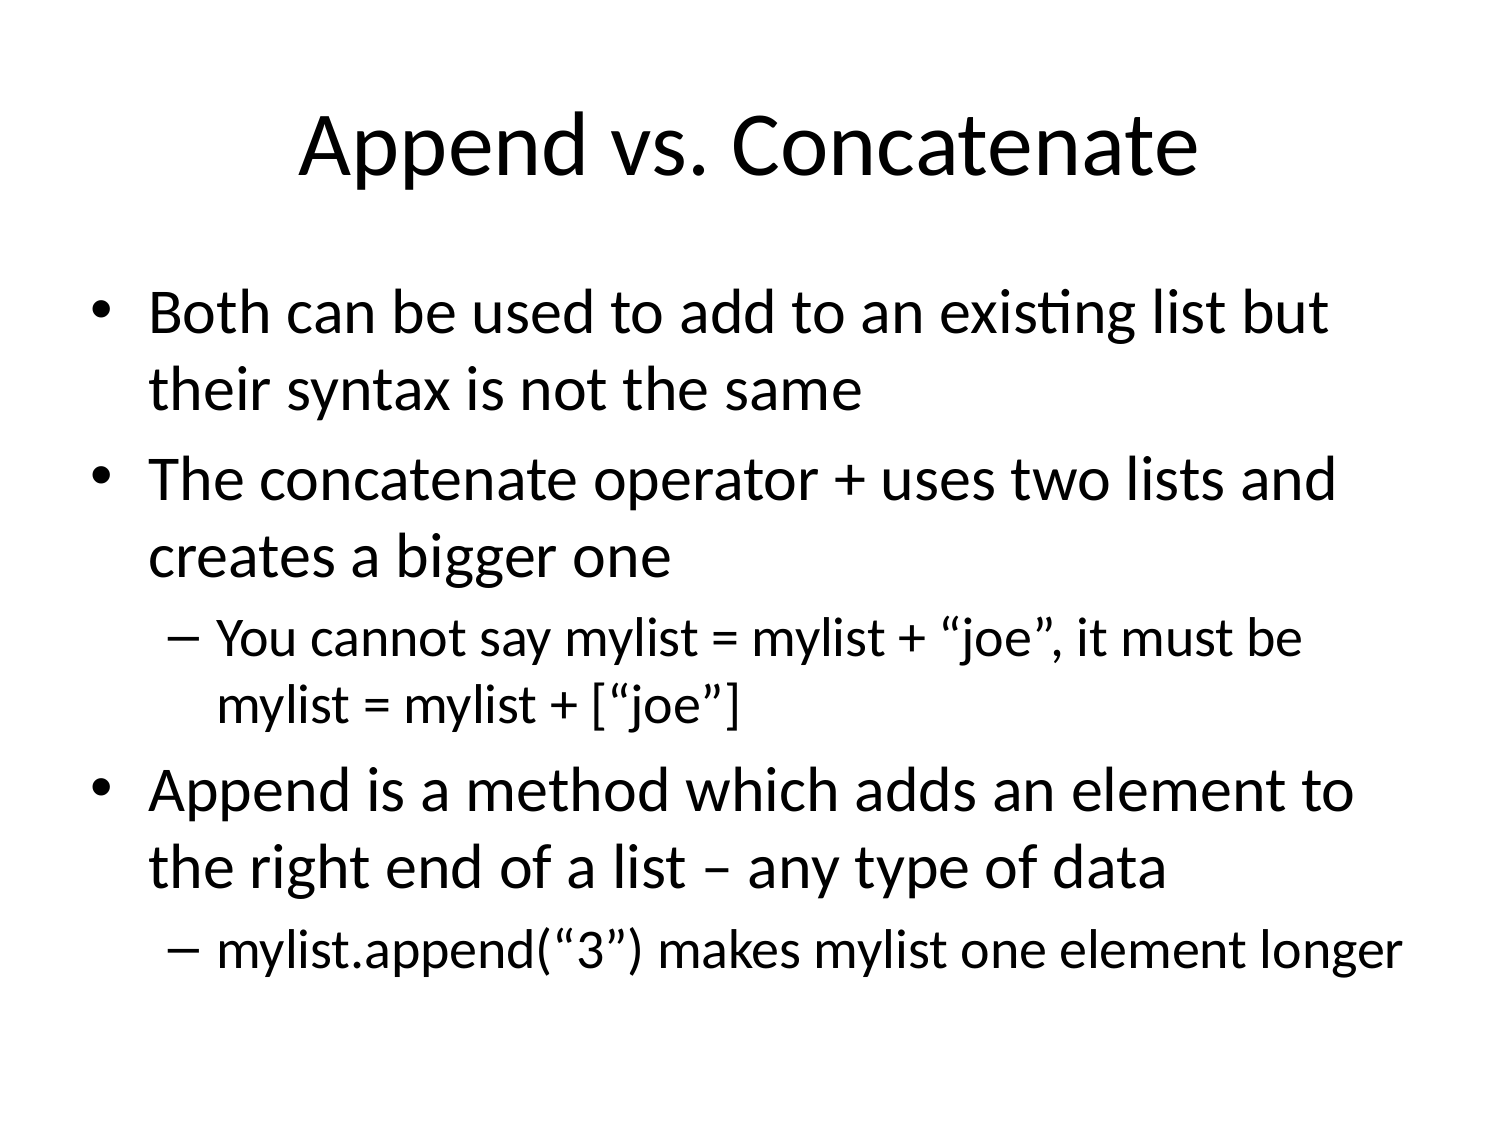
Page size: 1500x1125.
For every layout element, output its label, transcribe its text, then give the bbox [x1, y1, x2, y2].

list Both can be used to add to an existing list but their syntax is not the same The concatenate operator + uses two lists and creates a bigger one You cannot say mylist = mylist + “joe”, it must be mylist = mylist + [“joe”] Append is a method which adds an element to the right end of a list – any type of data mylist.append(“3”) makes mylist one element longer [75, 262, 1425, 1005]
title Append vs. Concatenate [75, 45, 1425, 233]
